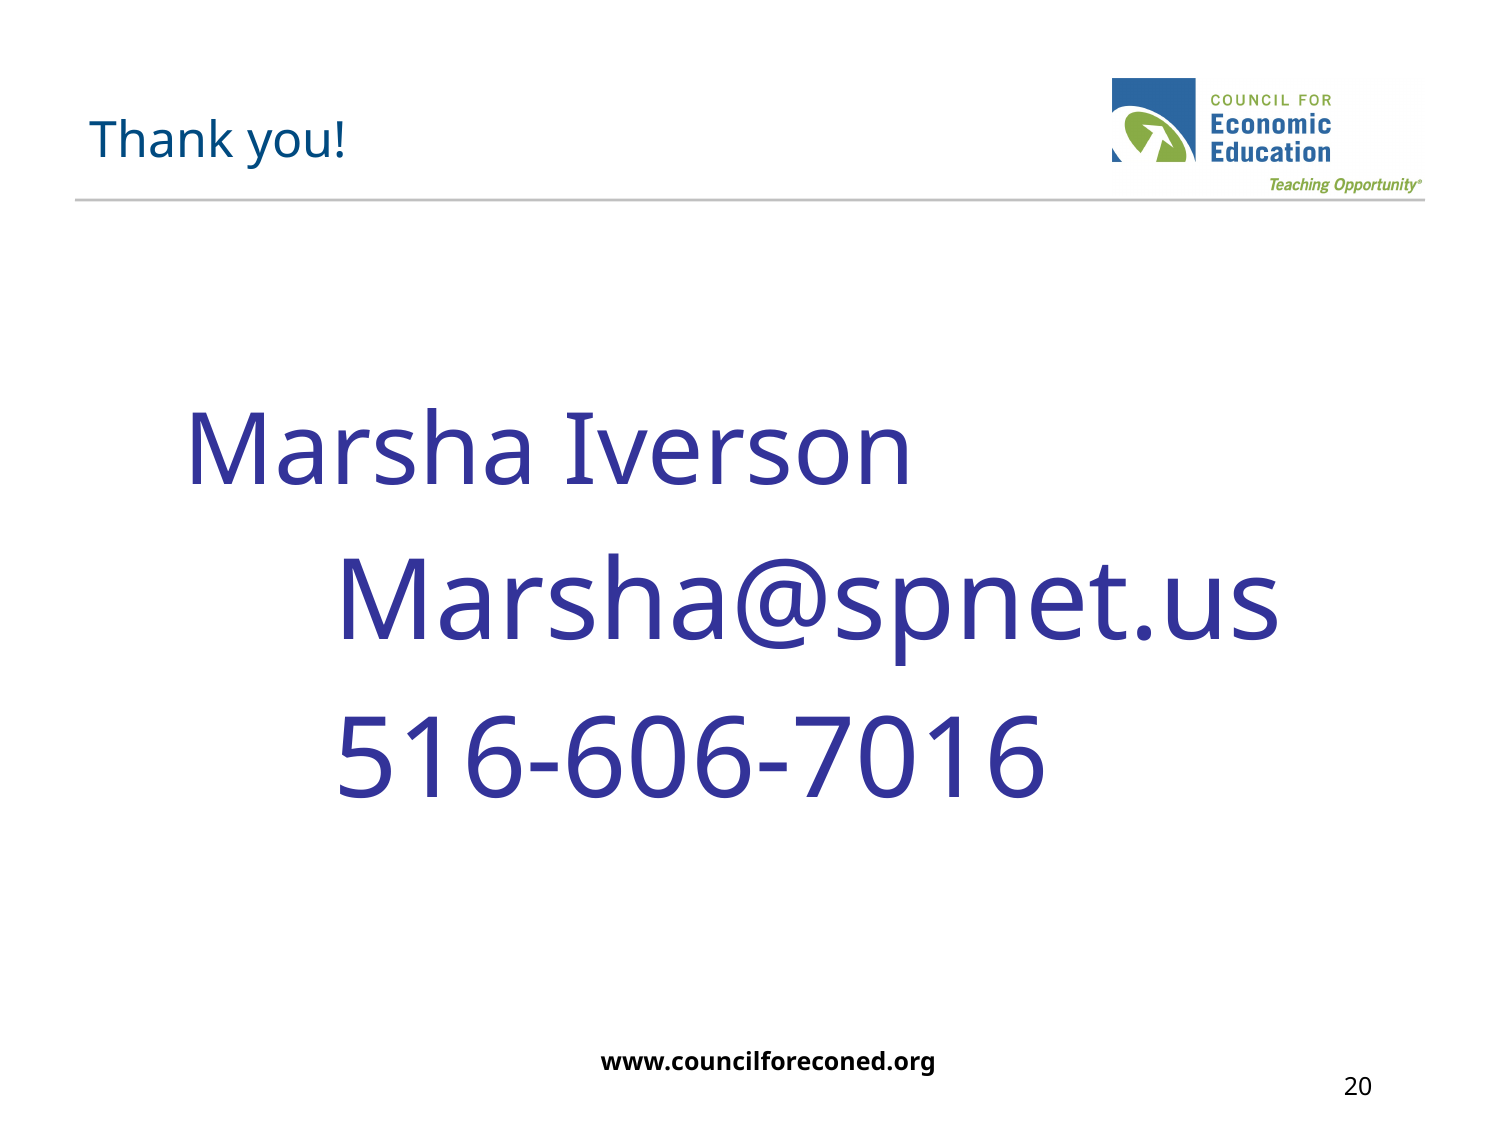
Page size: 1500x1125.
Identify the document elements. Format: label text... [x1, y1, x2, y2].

slide_number 20 [1074, 1062, 1388, 1125]
footer www.councilforeconed.org [123, 1037, 1420, 1113]
title Thank you! [75, 99, 1425, 200]
picture [1112, 78, 1425, 99]
list Marsha Iverson Marsha@spnet.us 516-606-7016 [168, 287, 1332, 888]
